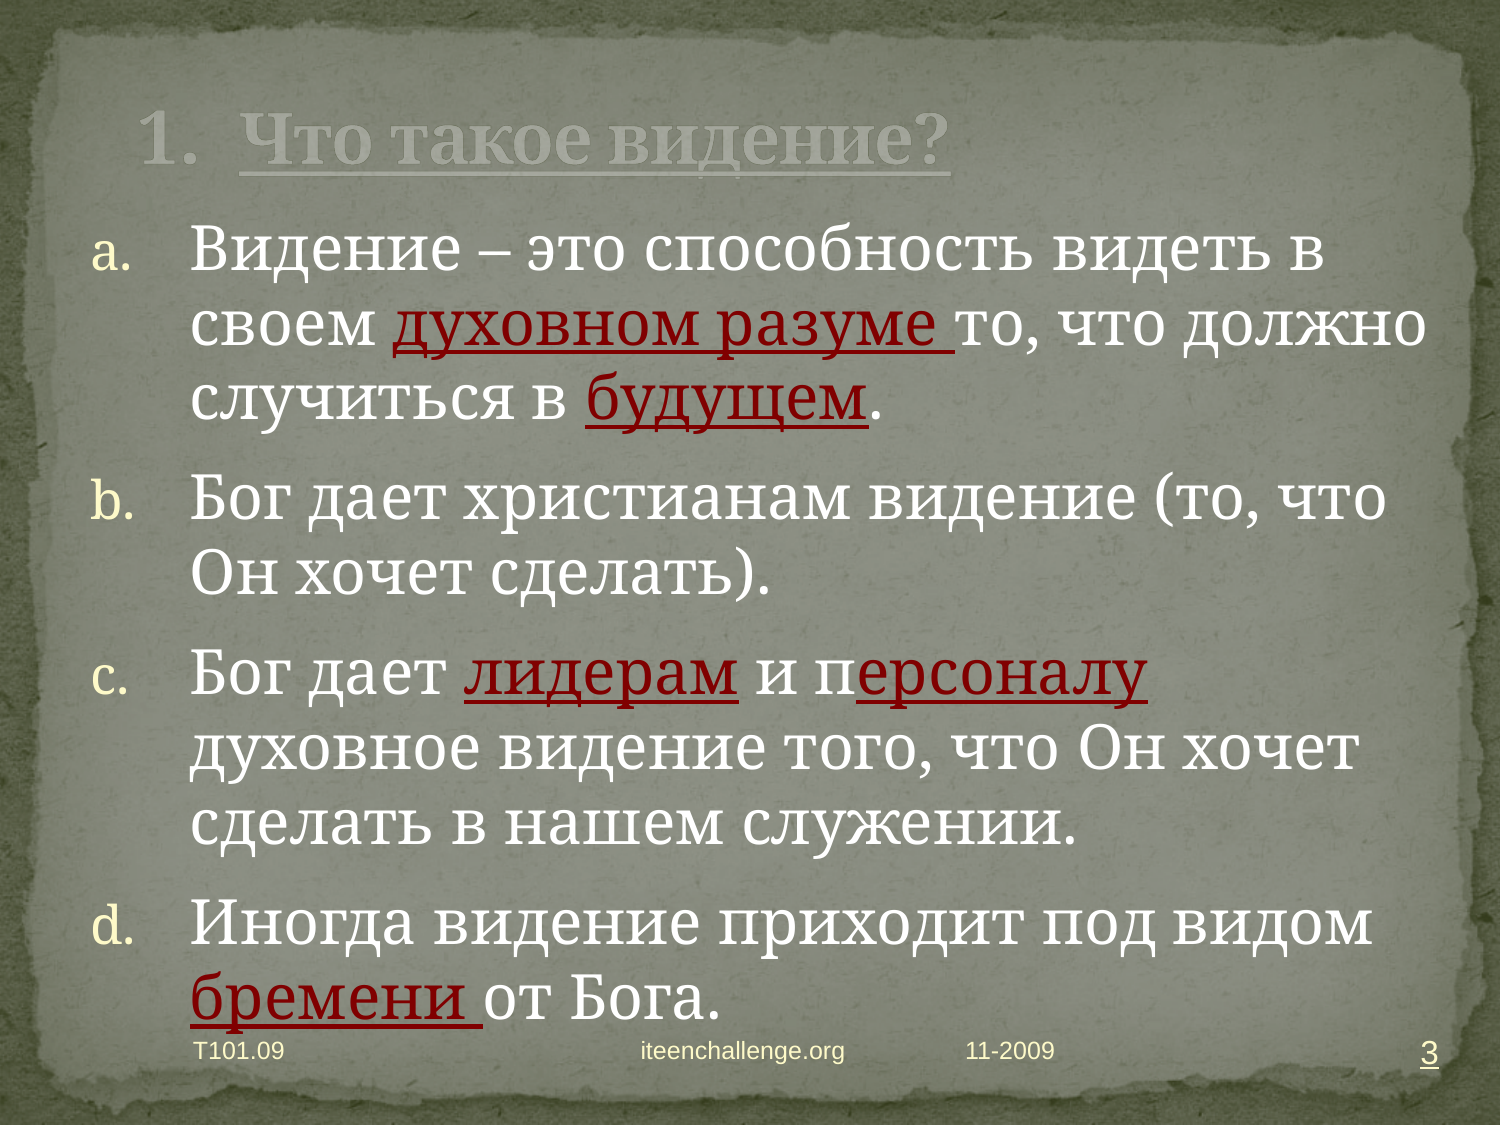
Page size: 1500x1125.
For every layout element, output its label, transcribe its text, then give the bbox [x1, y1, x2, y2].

slide_number 3 [1379, 1014, 1480, 1089]
footer T101.09 iteenchallenge.org [75, 1017, 863, 1081]
slide_number 11-2009 [950, 1017, 1375, 1081]
title 1. Что такое видение? [112, 0, 975, 188]
list Видение – это способность видеть в своем духовном разуме то, что должно случиться в будущем. Бог дает христианам видение (то, что Он хочет сделать). Бог дает лидерам и персоналу духовное видение того, что Он хочет сделать в нашем служении. Иногда видение приходит под видом бремени от Бога. [75, 200, 1450, 1063]
